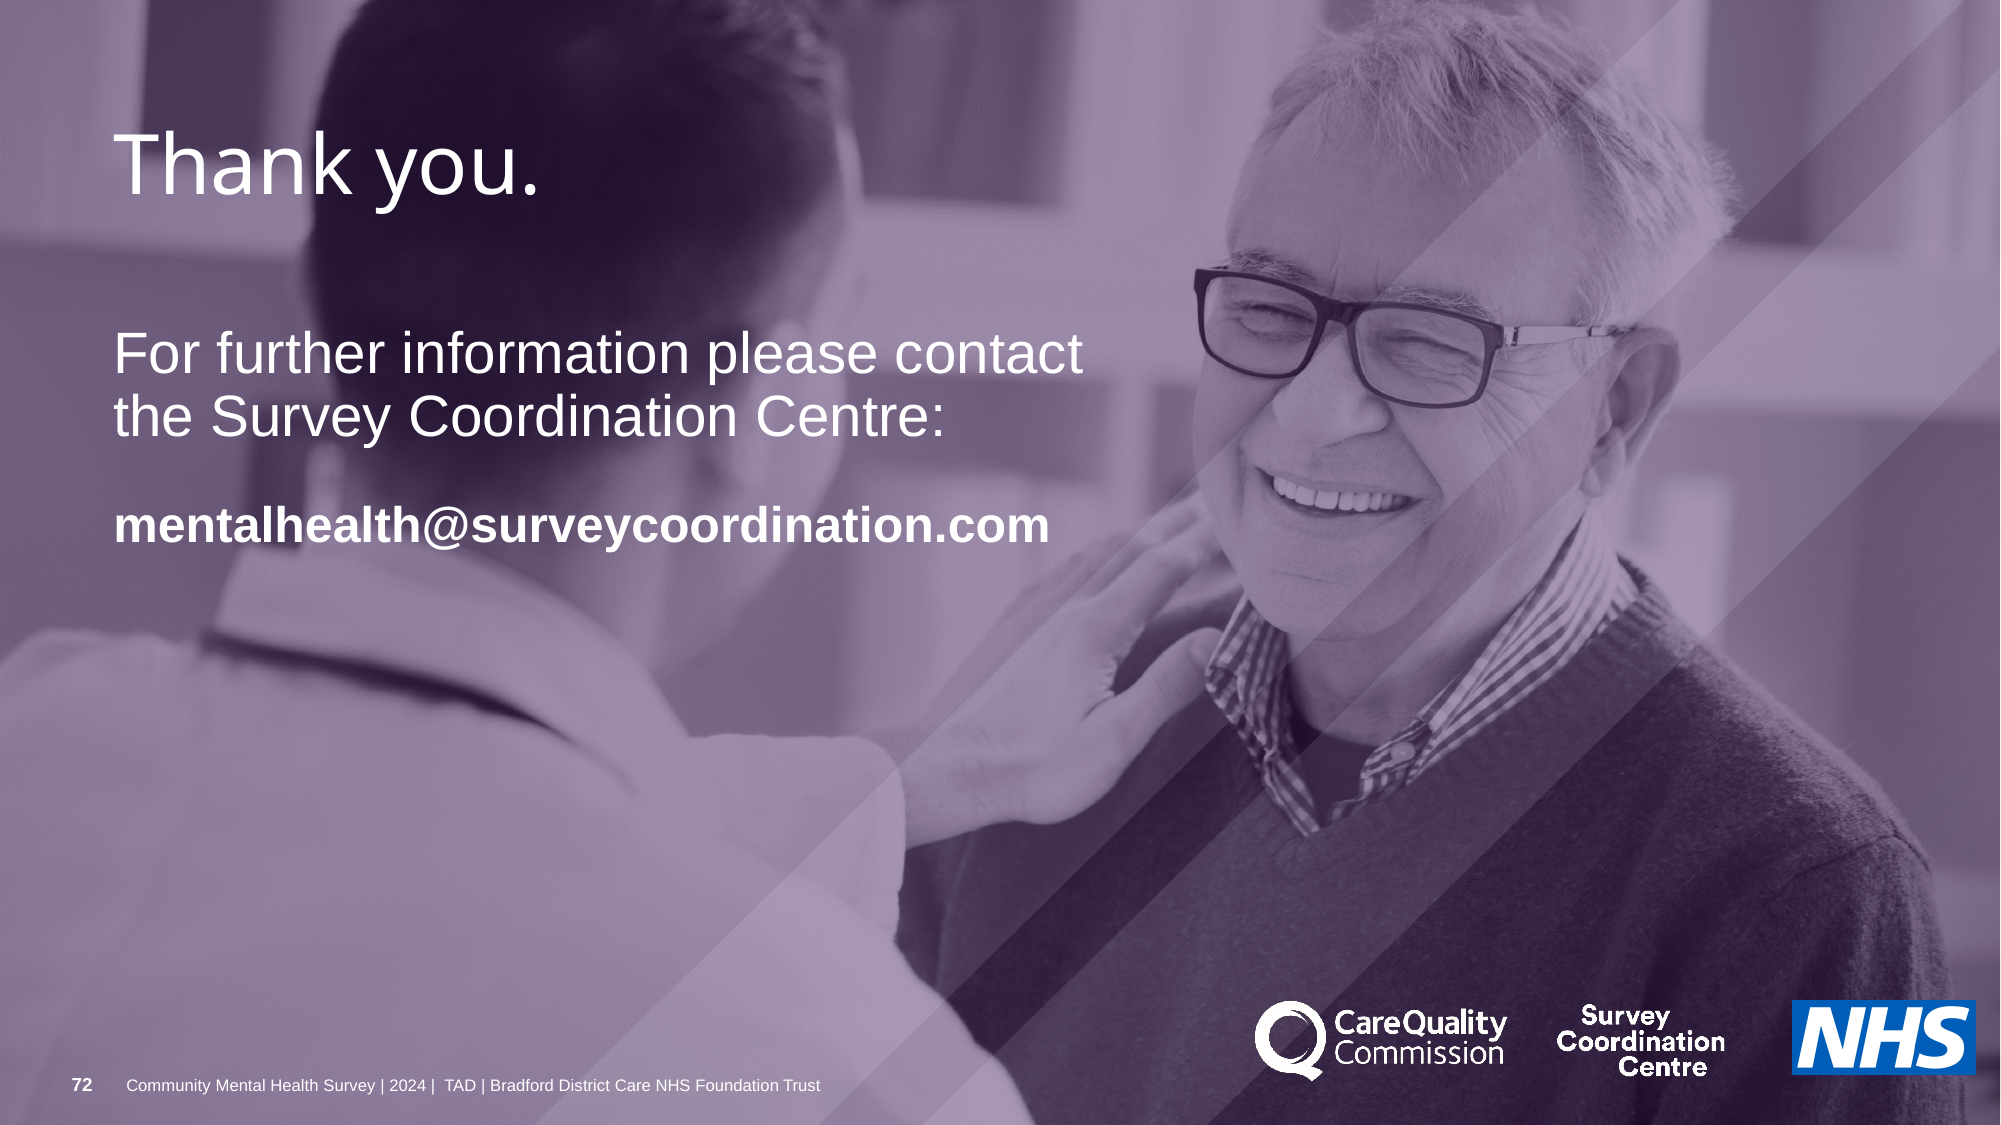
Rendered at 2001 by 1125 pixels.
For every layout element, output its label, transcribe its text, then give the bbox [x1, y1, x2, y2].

picture [1554, 1001, 1727, 1079]
text_box mentalhealth@surveycoordination.com [113, 499, 1162, 554]
title Thank you. [113, 122, 1331, 214]
picture [1243, 989, 1514, 1091]
picture [1792, 1000, 1976, 1075]
text_box 72 [71, 1065, 114, 1125]
text_box For further information please contact the Survey Coordination Centre: [113, 323, 1093, 450]
